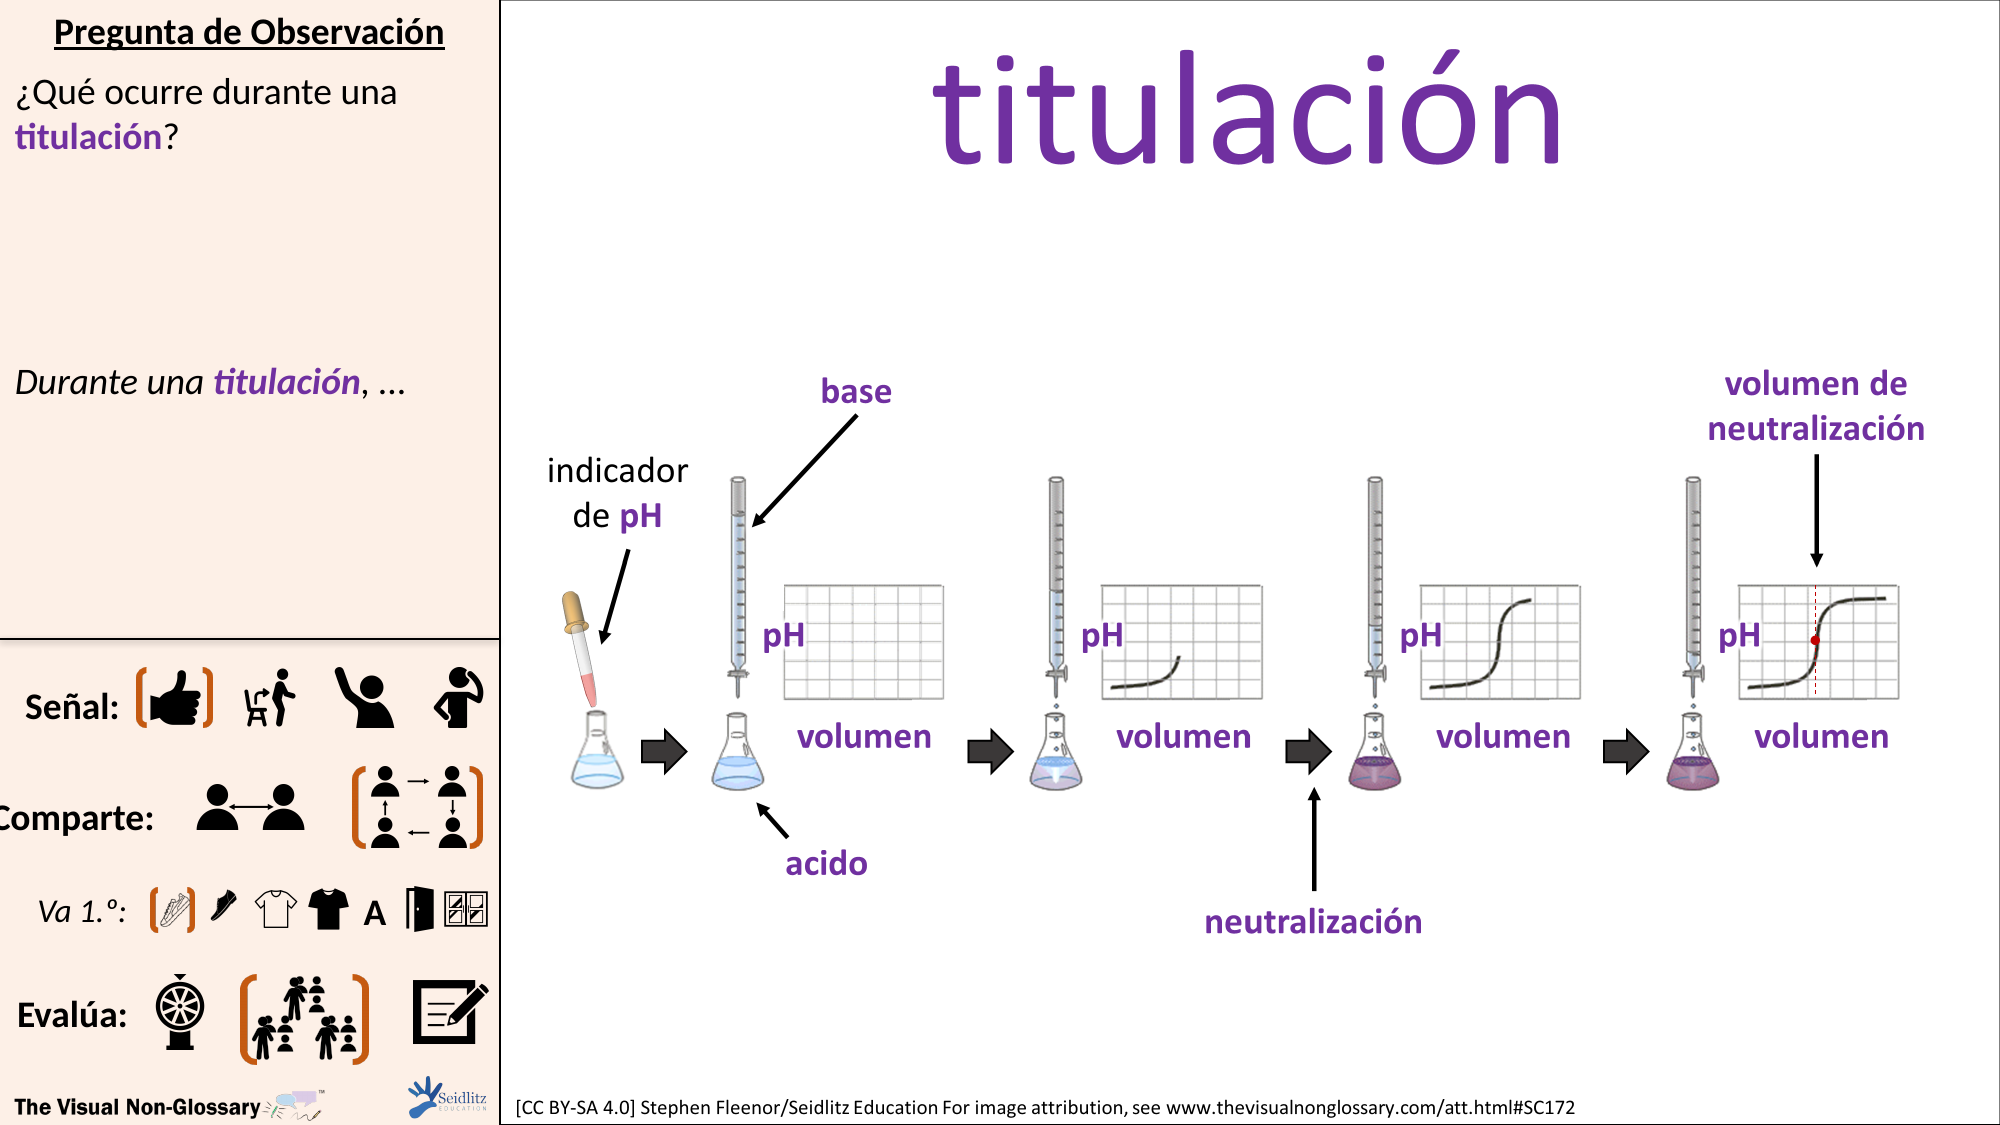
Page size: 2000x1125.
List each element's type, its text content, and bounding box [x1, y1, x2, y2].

text_box Va 1.º: [22, 881, 143, 937]
picture [499, 0, 2000, 1125]
picture [352, 766, 484, 850]
text_box Durante una titulación, ... [0, 349, 494, 410]
picture [305, 886, 352, 932]
text_box Pregunta de Observación [39, 0, 460, 59]
picture [413, 974, 490, 1051]
picture [253, 886, 299, 932]
picture [149, 886, 196, 934]
picture [194, 784, 307, 830]
picture [428, 667, 490, 728]
picture [239, 667, 301, 728]
picture [397, 886, 490, 932]
text_box ¿Qué ocurre durante una titulación? [0, 59, 494, 165]
picture [202, 886, 241, 925]
text_box Comparte: [0, 785, 170, 846]
picture [403, 1073, 495, 1125]
picture [142, 974, 218, 1051]
text_box Evalúa: [2, 982, 137, 1043]
text_box Señal: [10, 674, 135, 735]
picture [239, 974, 370, 1066]
picture [0, 1084, 328, 1125]
picture [136, 667, 214, 728]
text_box A [348, 880, 402, 941]
picture [334, 667, 395, 728]
